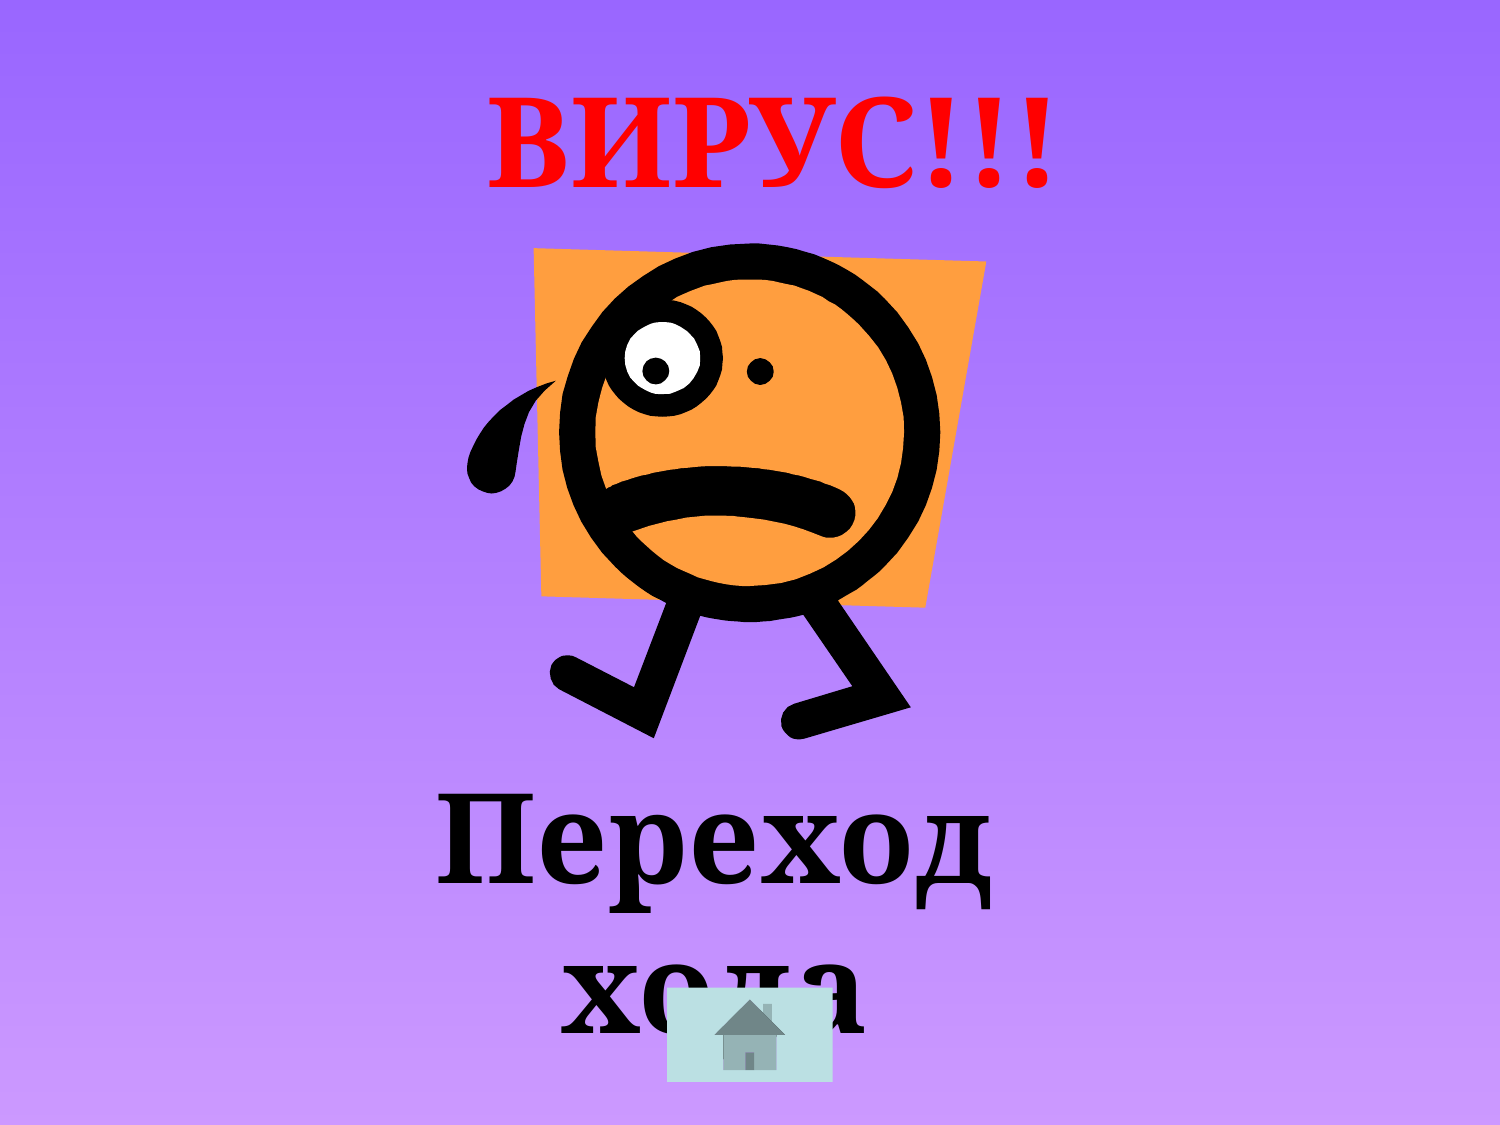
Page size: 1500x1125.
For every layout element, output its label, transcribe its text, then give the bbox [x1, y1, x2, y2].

text_box ВИРУС!!! [336, 54, 1211, 220]
picture [466, 243, 987, 742]
text_box Переход хода [277, 751, 1152, 1067]
text_box [667, 987, 833, 1082]
text_box о [724, 1035, 776, 1070]
text_box о [764, 1004, 771, 1019]
